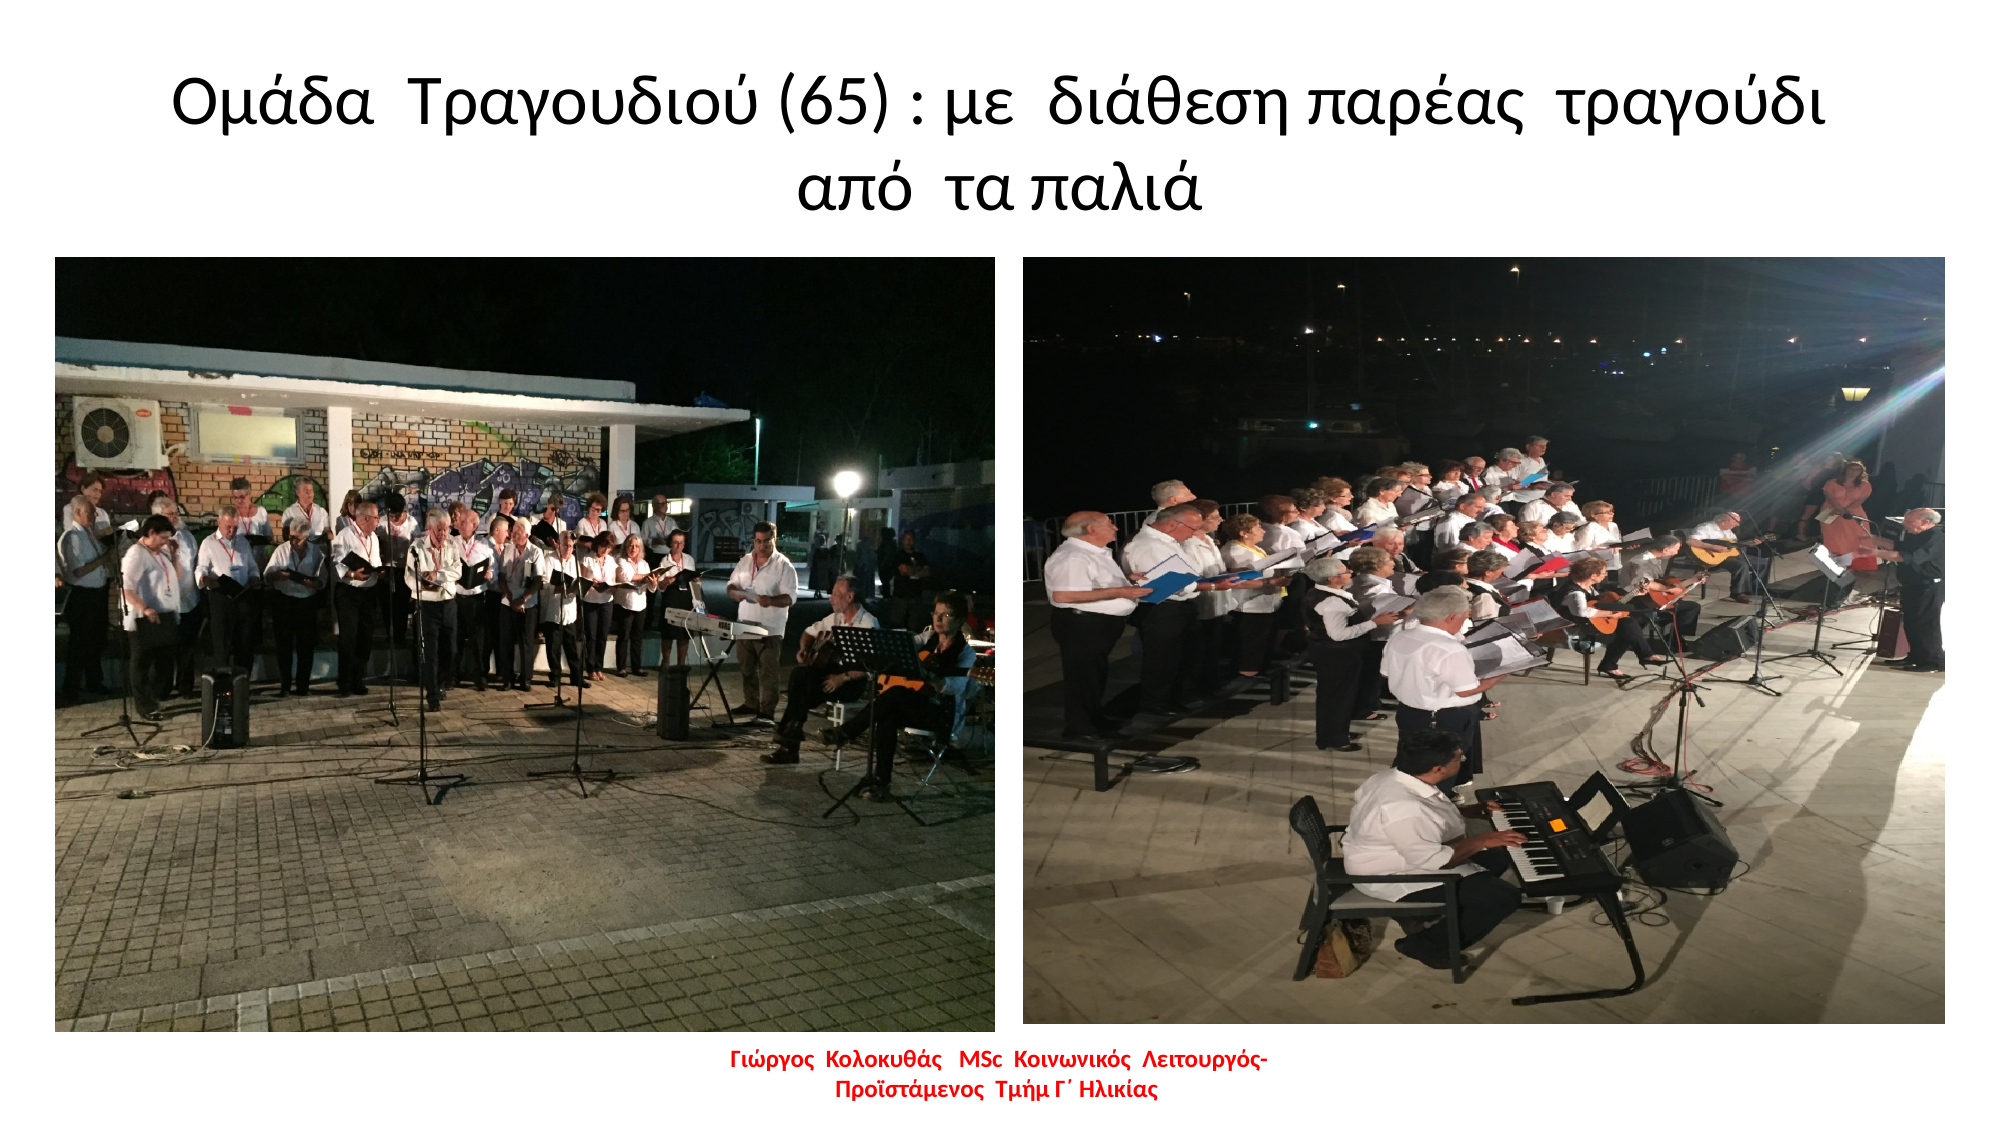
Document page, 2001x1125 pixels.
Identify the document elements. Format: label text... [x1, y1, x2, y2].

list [54, 257, 995, 1032]
title Ομάδα Τραγουδιού (65) : με διάθεση παρέας τραγούδι από τα παλιά [99, 45, 1900, 233]
footer Γιώργος Κολοκυθάς MSc Κοινωνικός Λειτουργός-Προϊστάμενος Τμήμ Γ΄ Ηλικίας [683, 1042, 1317, 1103]
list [1023, 257, 1946, 1024]
